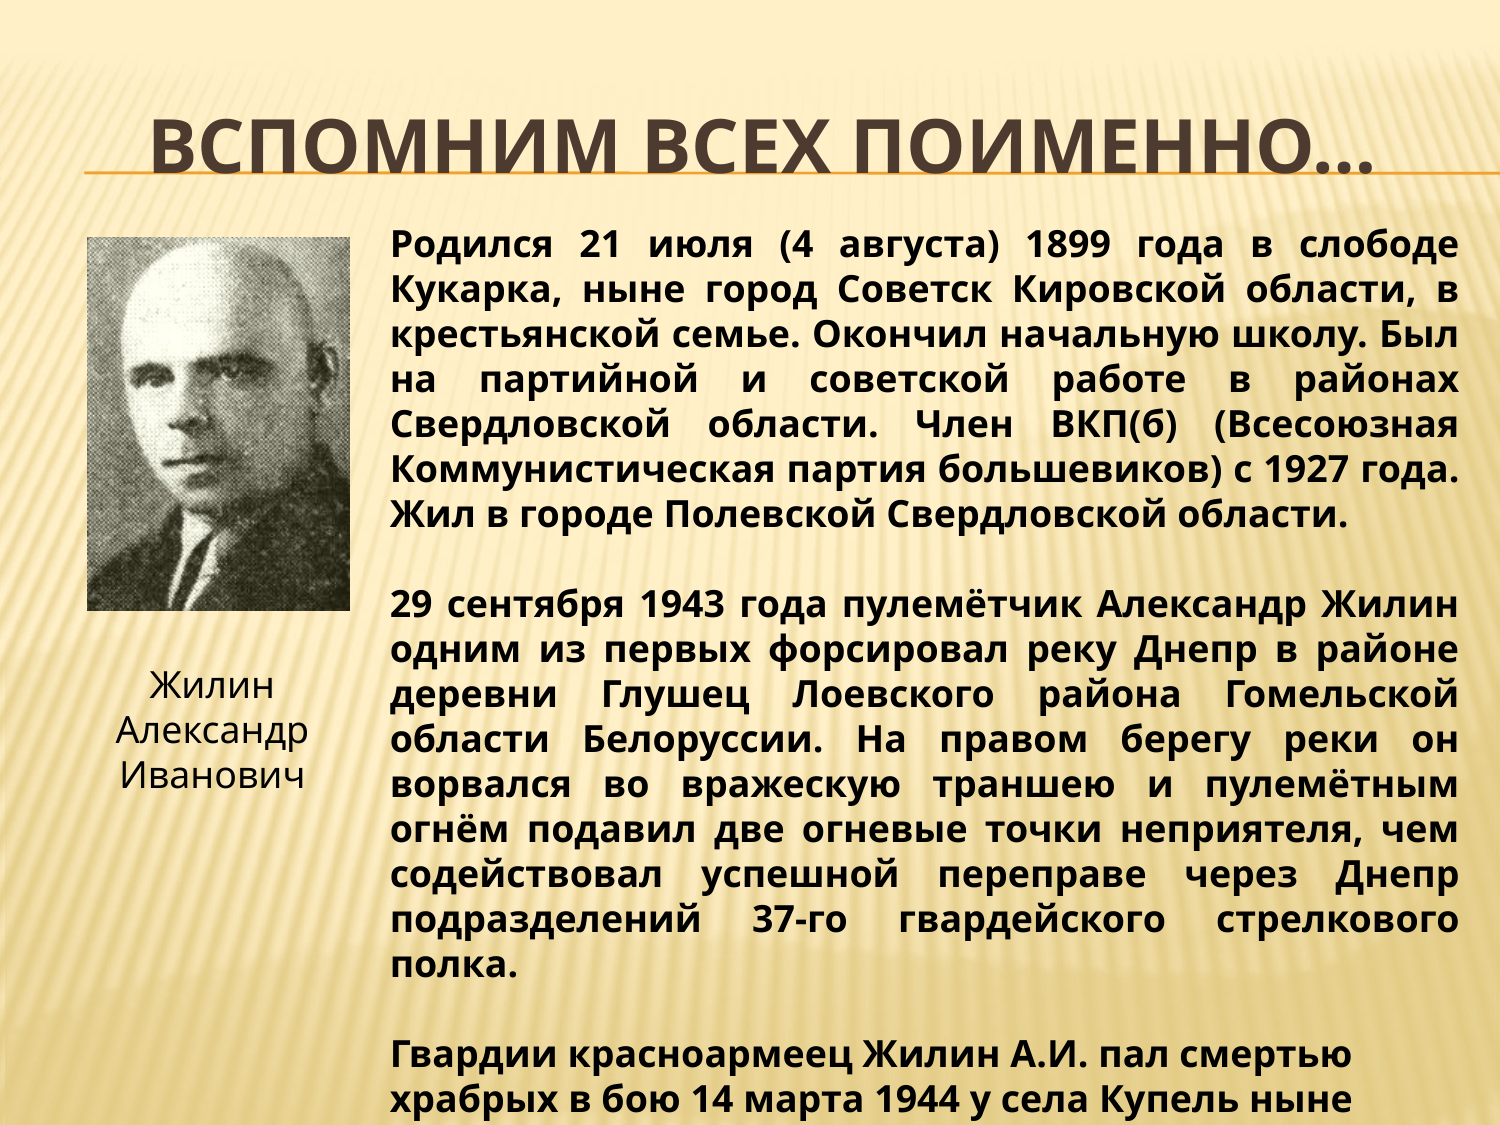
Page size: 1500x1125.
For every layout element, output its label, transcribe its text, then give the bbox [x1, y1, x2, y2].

title всПОМНИМ ВСЕХ ПОИМЕННО… [50, 75, 1475, 213]
text_box Жилин Александр Иванович [62, 653, 363, 804]
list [87, 237, 351, 611]
text_box Родился 21 июля (4 августа) 1899 года в слободе Кукарка, ныне город Советск Кировской области, в крестьянской семье. Окончил начальную школу. Был на партийной и советской работе в районах Свердловской области. Член ВКП(б) (Всесоюзная Коммунистическая партия большевиков) с 1927 года. Жил в городе Полевской Свердловской области. 29 сентября 1943 года пулемётчик Александр Жилин одним из первых форсировал реку Днепр в районе деревни Глушец Лоевского района Гомельской области Белоруссии. На правом берегу реки он ворвался во вражескую траншею и пулемётным огнём подавил две огневые точки неприятеля, чем содействовал успешной переправе через Днепр подразделений 37-го гвардейского стрелкового полка. Гвардии красноармеец Жилин А.И. пал смертью храбрых в бою 14 марта 1944 у села Купель ныне Волочисского района Хмельницкой области Украины. [375, 212, 1475, 1125]
